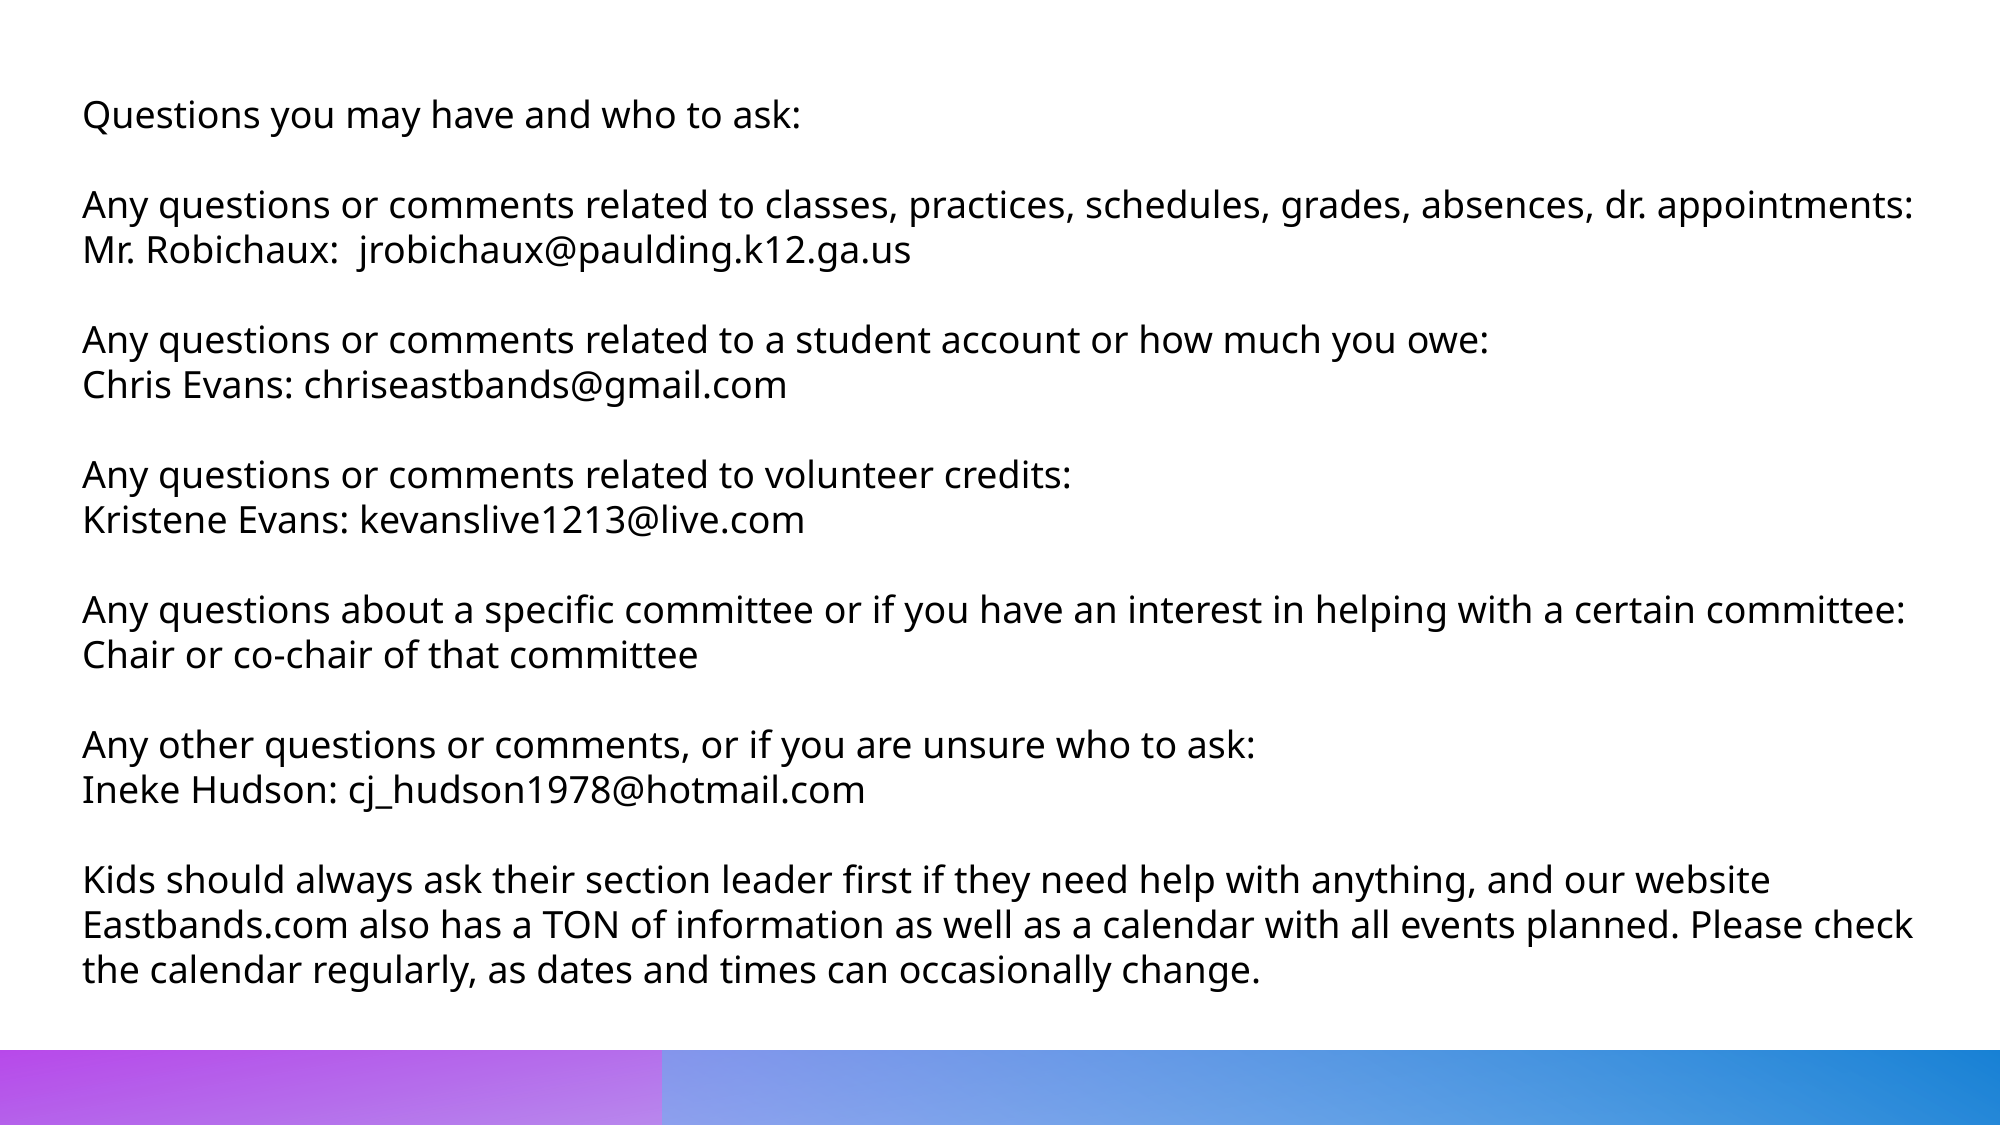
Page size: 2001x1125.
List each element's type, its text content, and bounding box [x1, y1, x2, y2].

text_box Questions you may have and who to ask: Any questions or comments related to classes, practices, schedules, grades, absences, dr. appointments: Mr. Robichaux: jrobichaux@paulding.k12.ga.us Any questions or comments related to a student account or how much you owe: Chris Evans: chriseastbands@gmail.com Any questions or comments related to volunteer credits: Kristene Evans: kevanslive1213@live.com Any questions about a specific committee or if you have an interest in helping with a certain committee: Chair or co-chair of that committee Any other questions or comments, or if you are unsure who to ask: Ineke Hudson: cj_hudson1978@hotmail.com Kids should always ask their section leader first if they need help with anything, and our website Eastbands.com also has a TON of information as well as a calendar with all events planned. Please check the calendar regularly, as dates and times can occasionally change. [67, 83, 1933, 1125]
